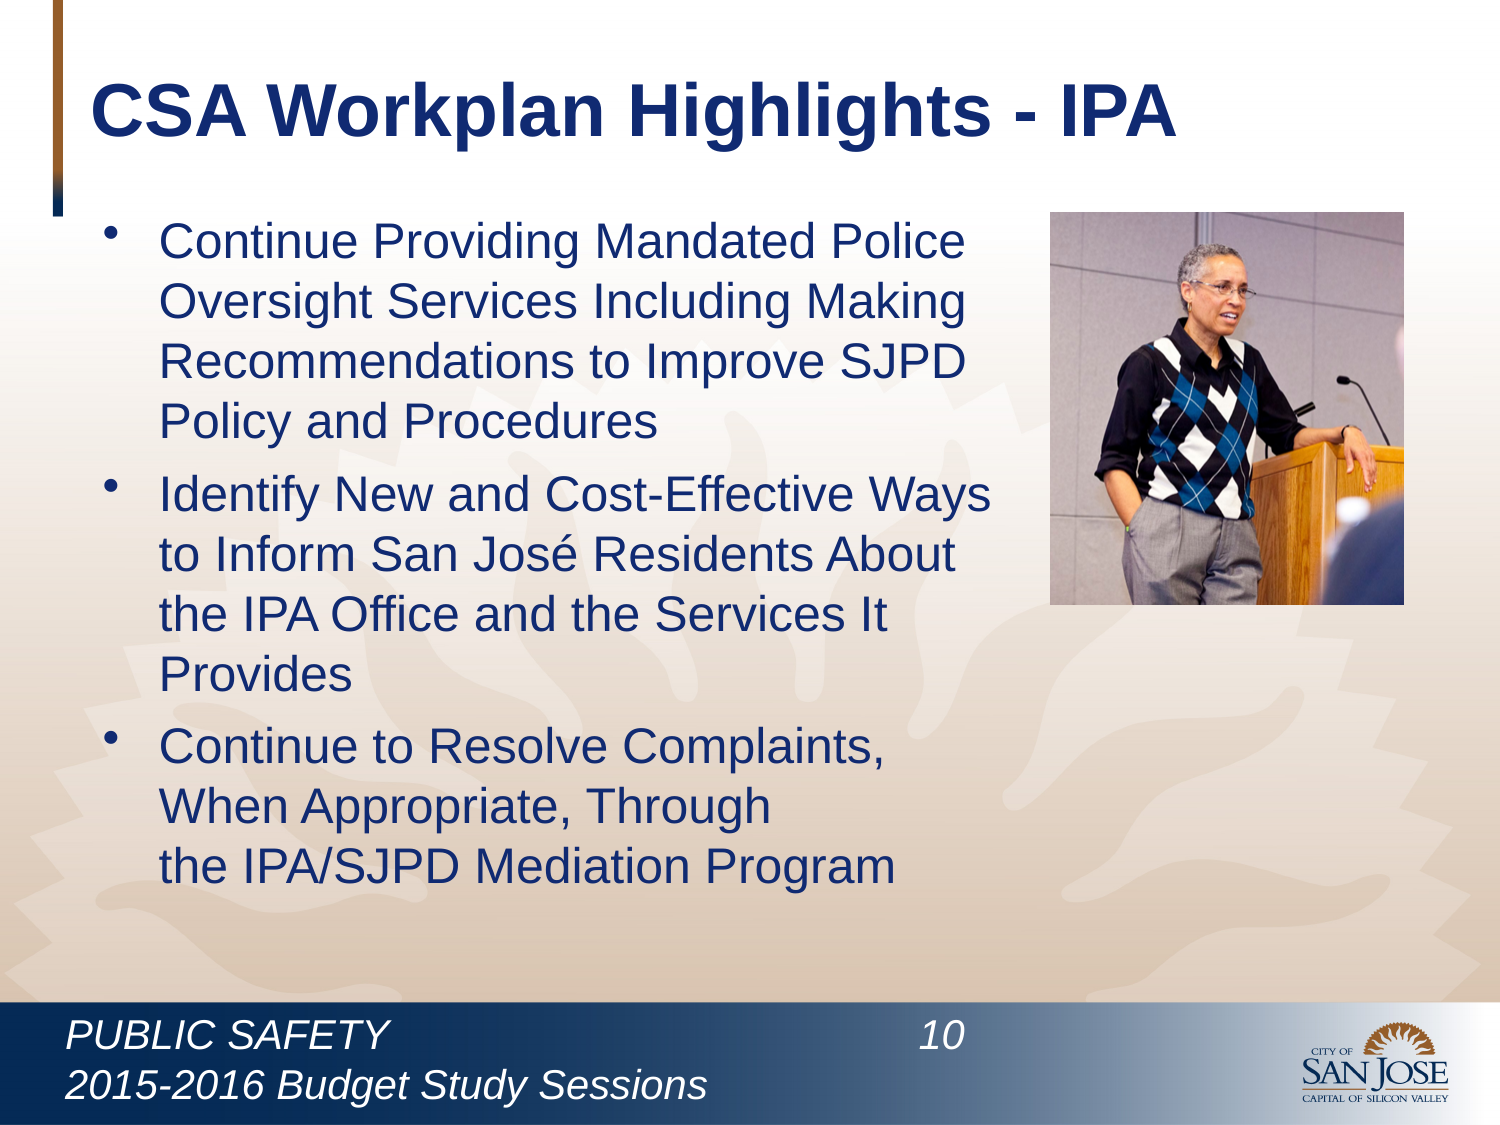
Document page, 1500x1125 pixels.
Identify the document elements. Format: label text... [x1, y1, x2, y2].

title CSA Workplan Highlights - IPA [75, 50, 1450, 163]
footer PUBLIC SAFETY 10 2015-2016 Budget Study Sessions [50, 999, 1438, 1100]
list Continue Providing Mandated Police Oversight Services Including Making Recommendations to Improve SJPD Policy and Procedures Identify New and Cost-Effective Ways to Inform San José Residents About the IPA Office and the Services It Provides Continue to Resolve Complaints, When Appropriate, Through the IPA/SJPD Mediation Program [87, 166, 1038, 925]
picture [0, 0, 1500, 1125]
